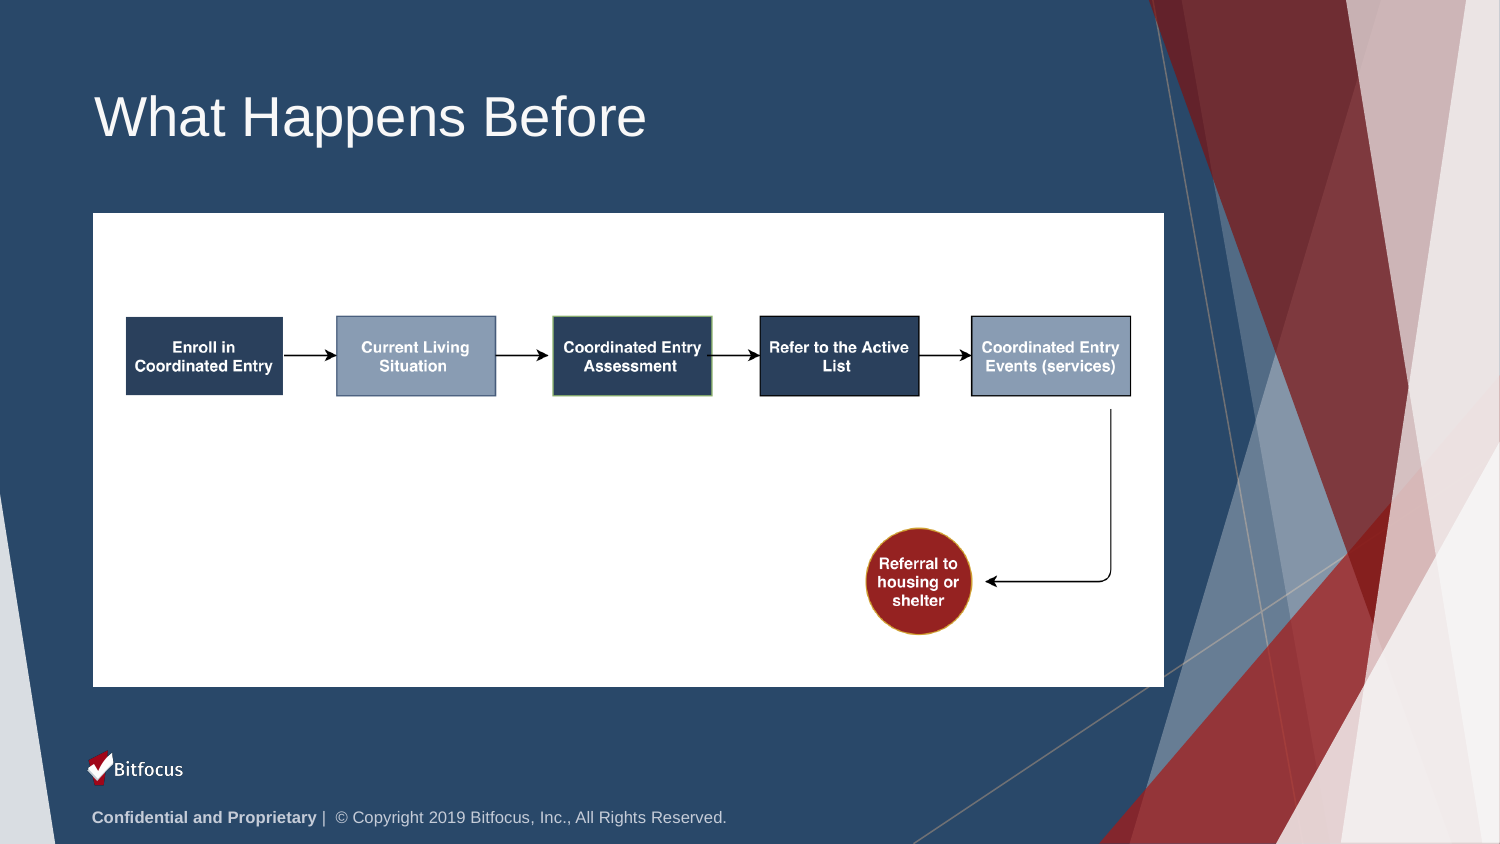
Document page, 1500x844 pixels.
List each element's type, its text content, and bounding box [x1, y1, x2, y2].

picture [85, 748, 188, 788]
picture [93, 213, 1164, 687]
title What Happens Before [83, 75, 1141, 238]
